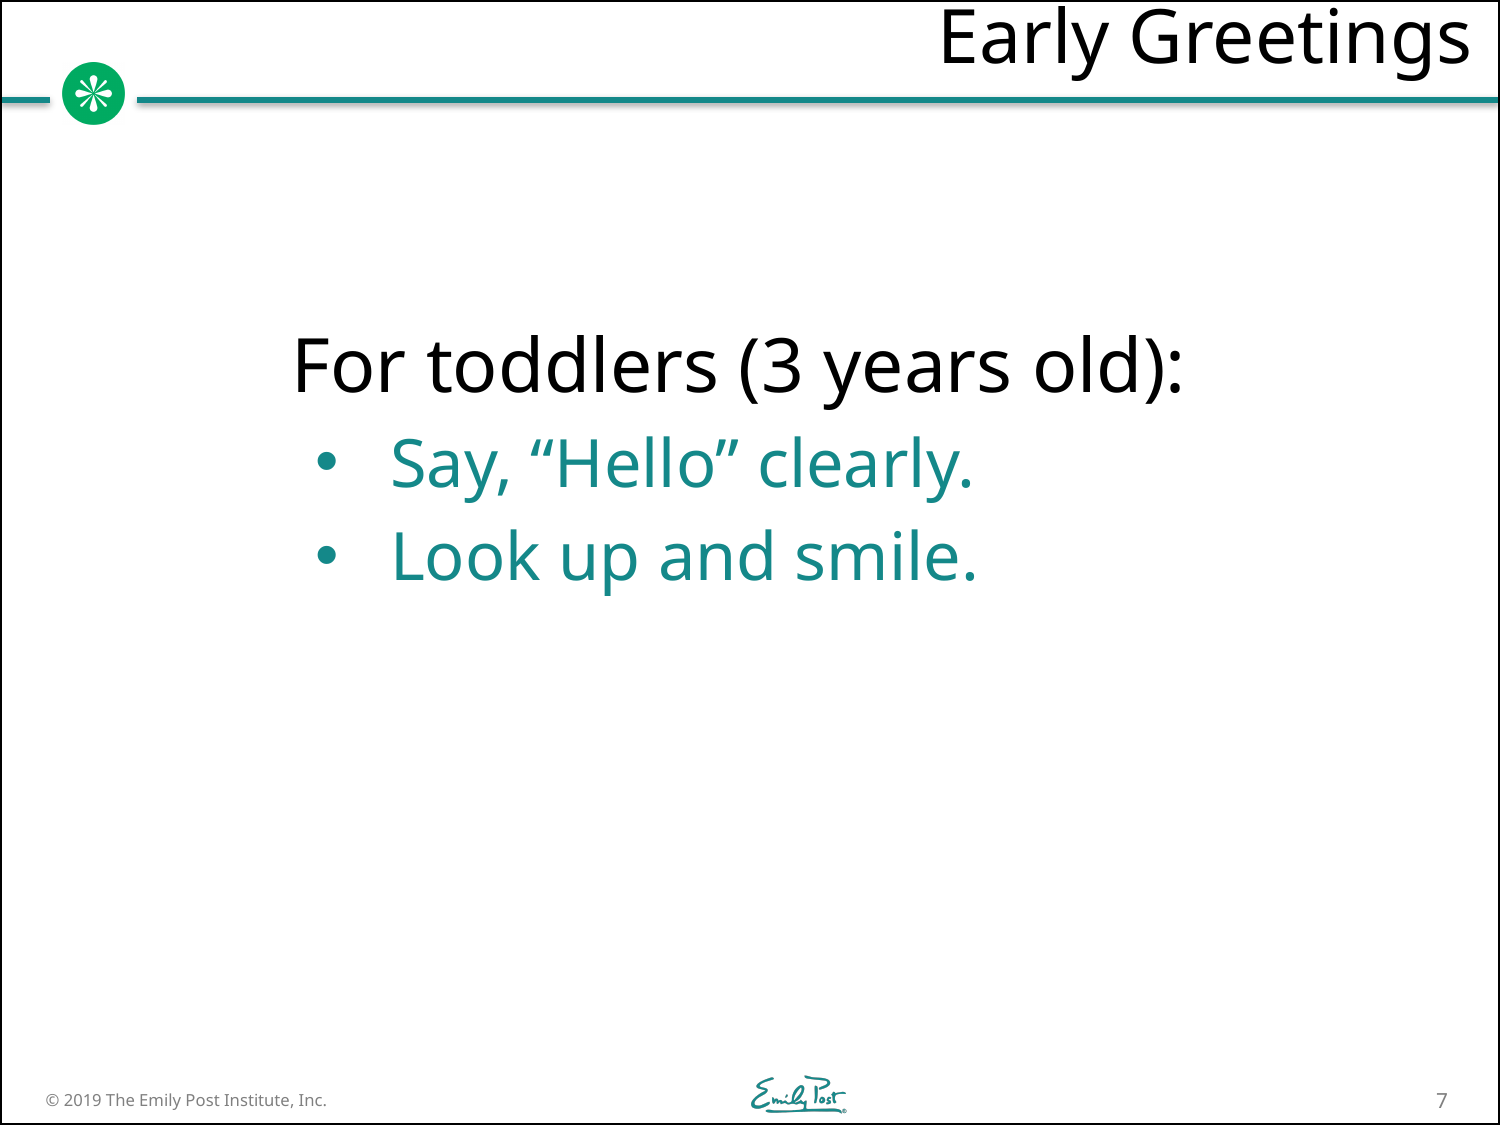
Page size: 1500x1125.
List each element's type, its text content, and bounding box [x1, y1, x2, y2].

list For toddlers (3 years old): Say, “Hello” clearly. Look up and smile. [74, 224, 1326, 976]
picture [62, 62, 125, 125]
title Early Greetings [349, 0, 1488, 88]
